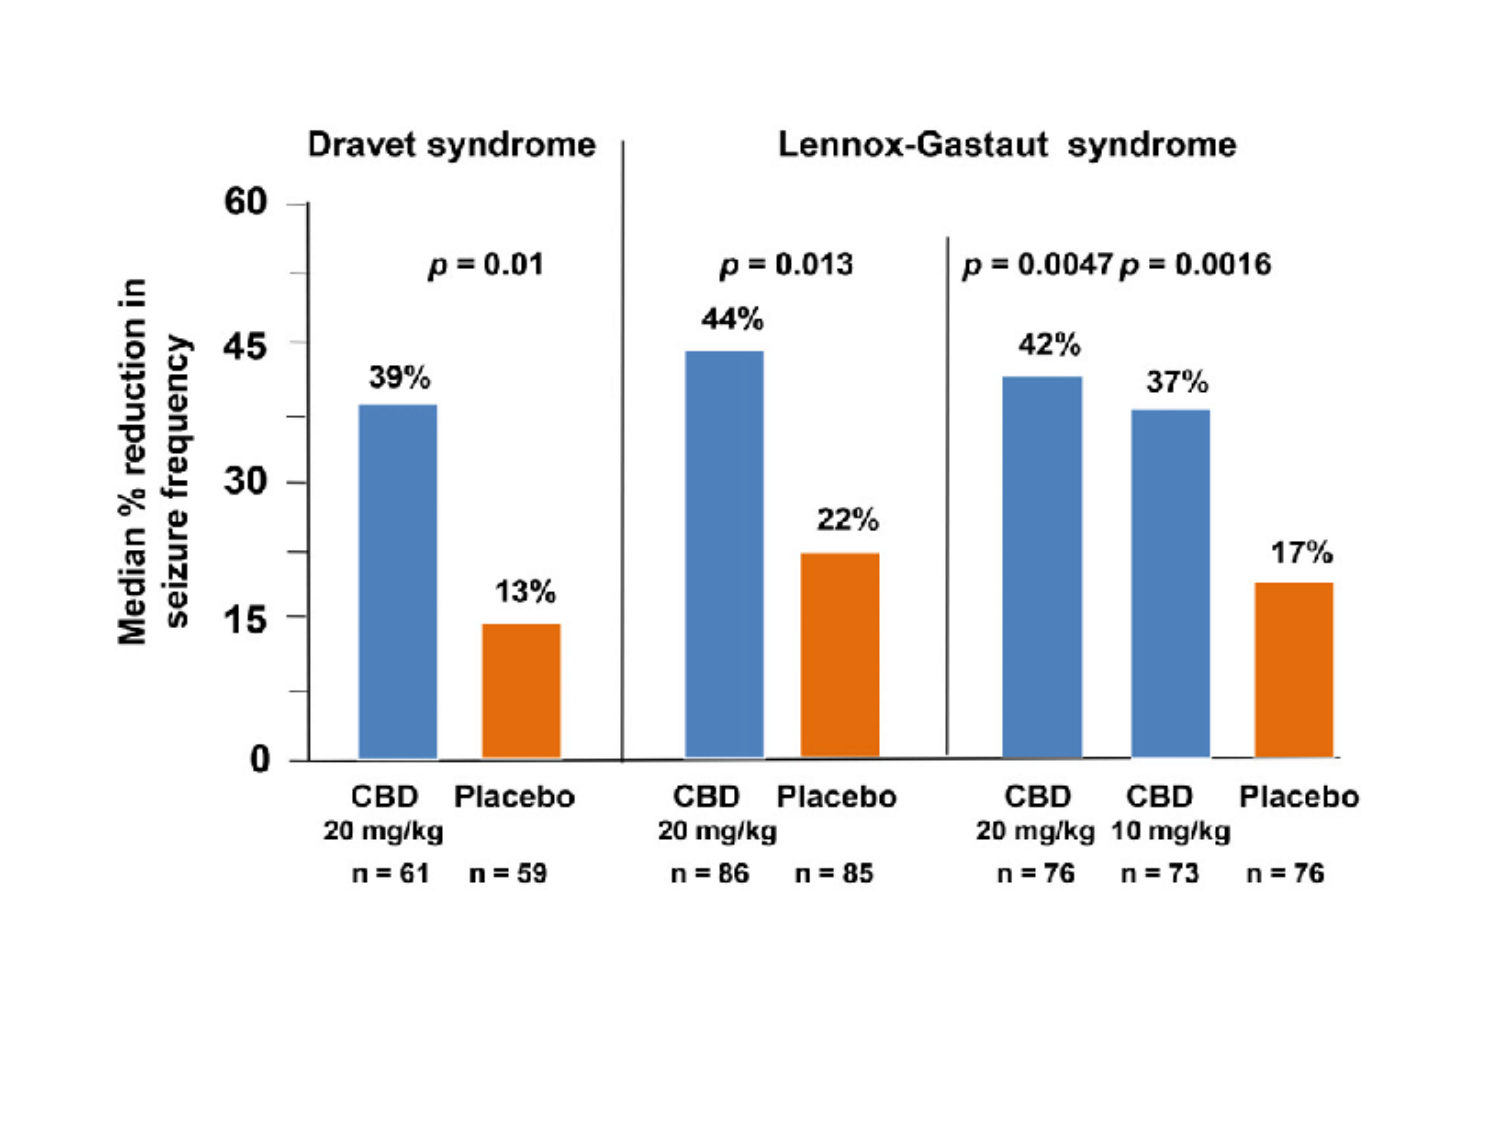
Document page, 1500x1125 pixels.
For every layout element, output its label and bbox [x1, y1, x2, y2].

picture [105, 93, 1383, 926]
